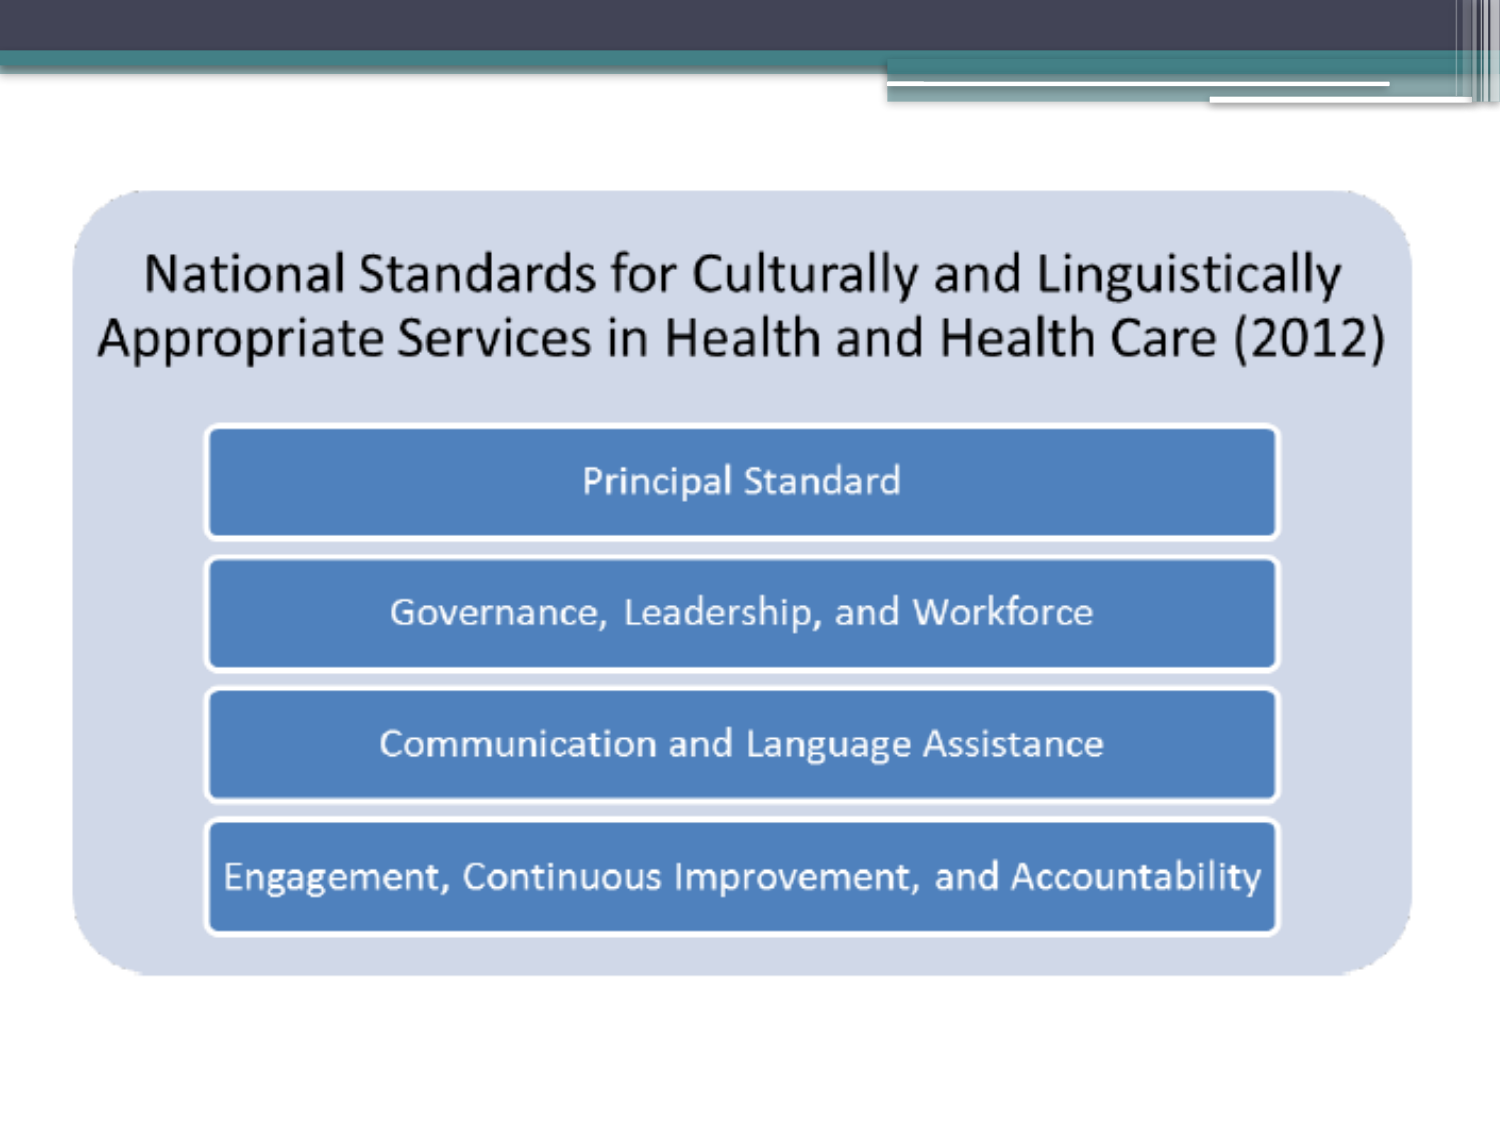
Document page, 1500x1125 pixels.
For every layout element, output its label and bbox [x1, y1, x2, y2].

picture [24, 187, 1456, 1038]
